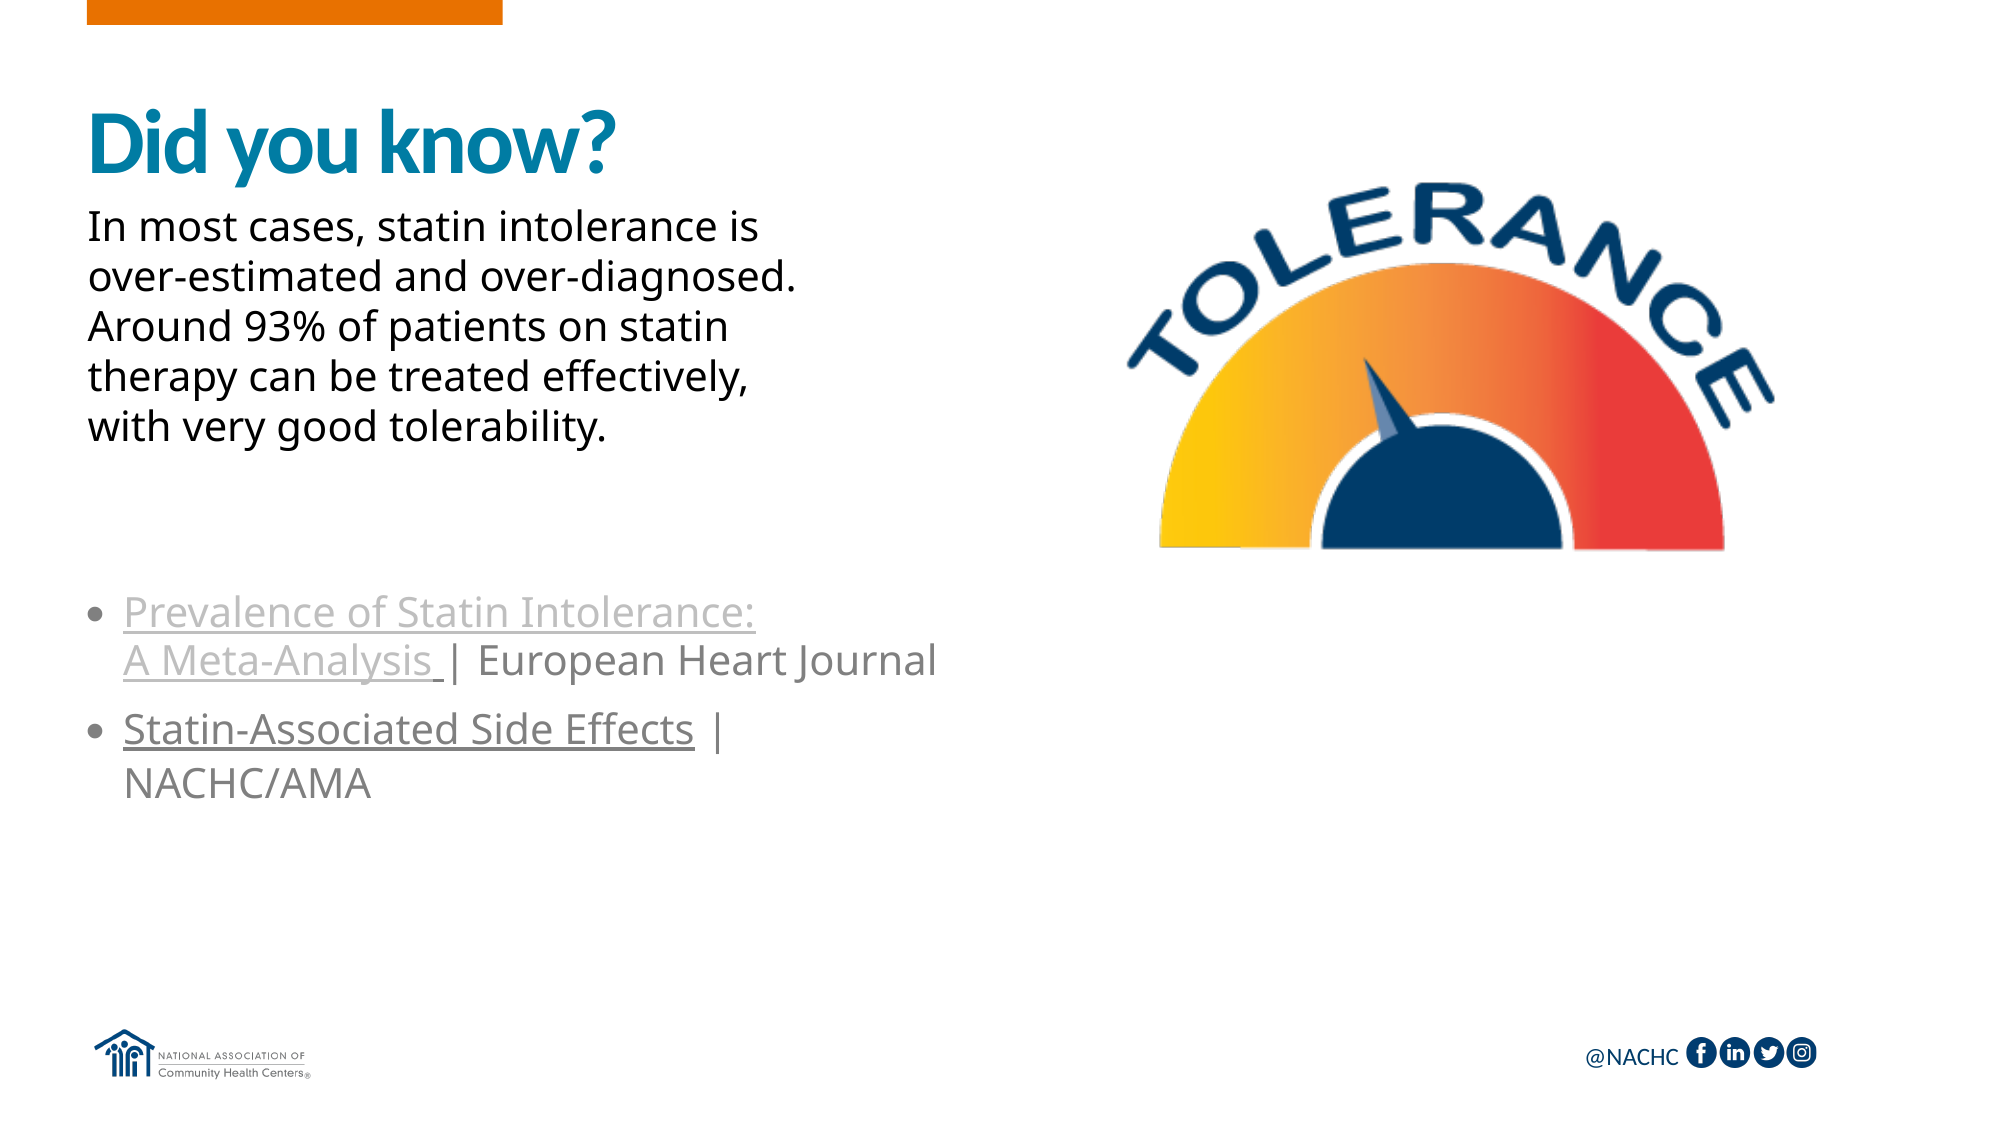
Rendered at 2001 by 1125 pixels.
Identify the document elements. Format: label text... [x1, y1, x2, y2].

text_box In most cases, statin intolerance is over-estimated and over-diagnosed. Around 93% of patients on statin therapy can be treated effectively, with very good tolerability. [87, 200, 825, 525]
list Prevalence of Statin Intolerance: A Meta-Analysis | European Heart Journal Statin-Associated Side Effects | NACHC/AMA [85, 587, 974, 925]
list Did you know? [87, 87, 999, 200]
picture [999, 3, 1863, 866]
